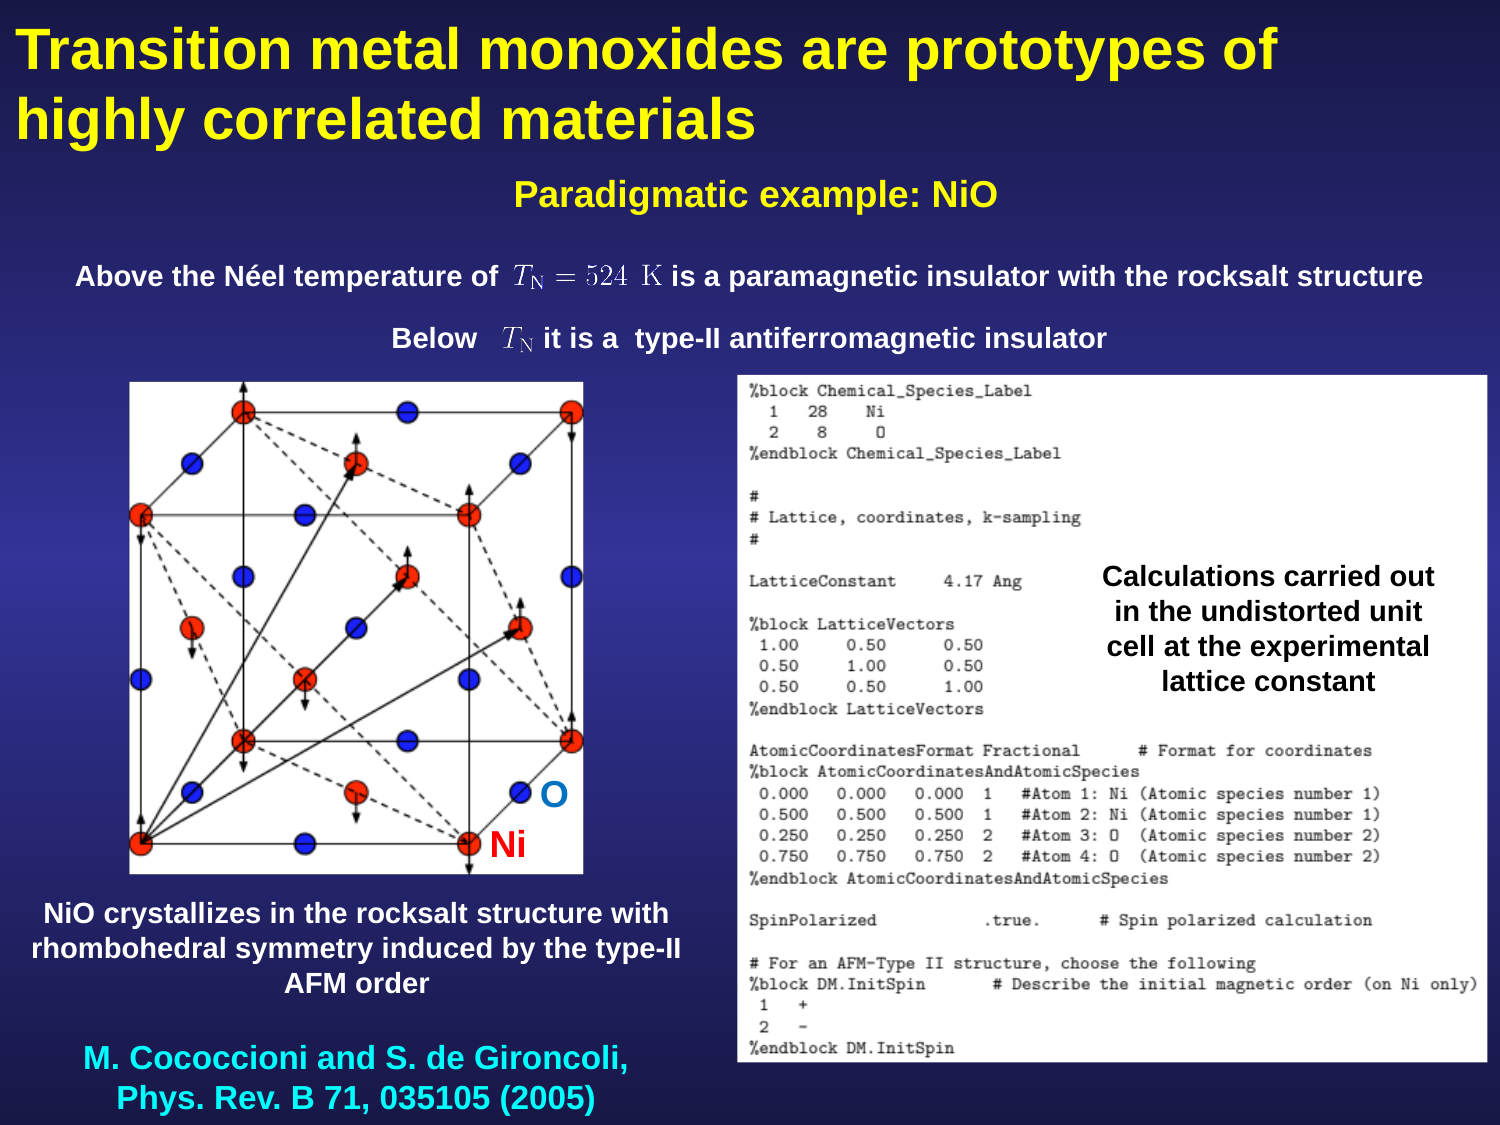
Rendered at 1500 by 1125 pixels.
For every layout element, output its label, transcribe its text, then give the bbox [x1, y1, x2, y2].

text_box M. Cococcioni and S. de Gironcoli, Phys. Rev. B 71, 035105 (2005) [37, 1029, 675, 1124]
text_box NiO crystallizes in the rocksalt structure with rhombohedral symmetry induced by the type-II AFM order [0, 887, 714, 1008]
title Transition metal monoxides are prototypes of highly correlated materials [0, 0, 1350, 163]
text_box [0, 249, 1500, 301]
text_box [112, 374, 613, 876]
text_box Paradigmatic example: NiO [237, 162, 1275, 223]
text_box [737, 374, 1488, 1063]
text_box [318, 312, 1182, 364]
